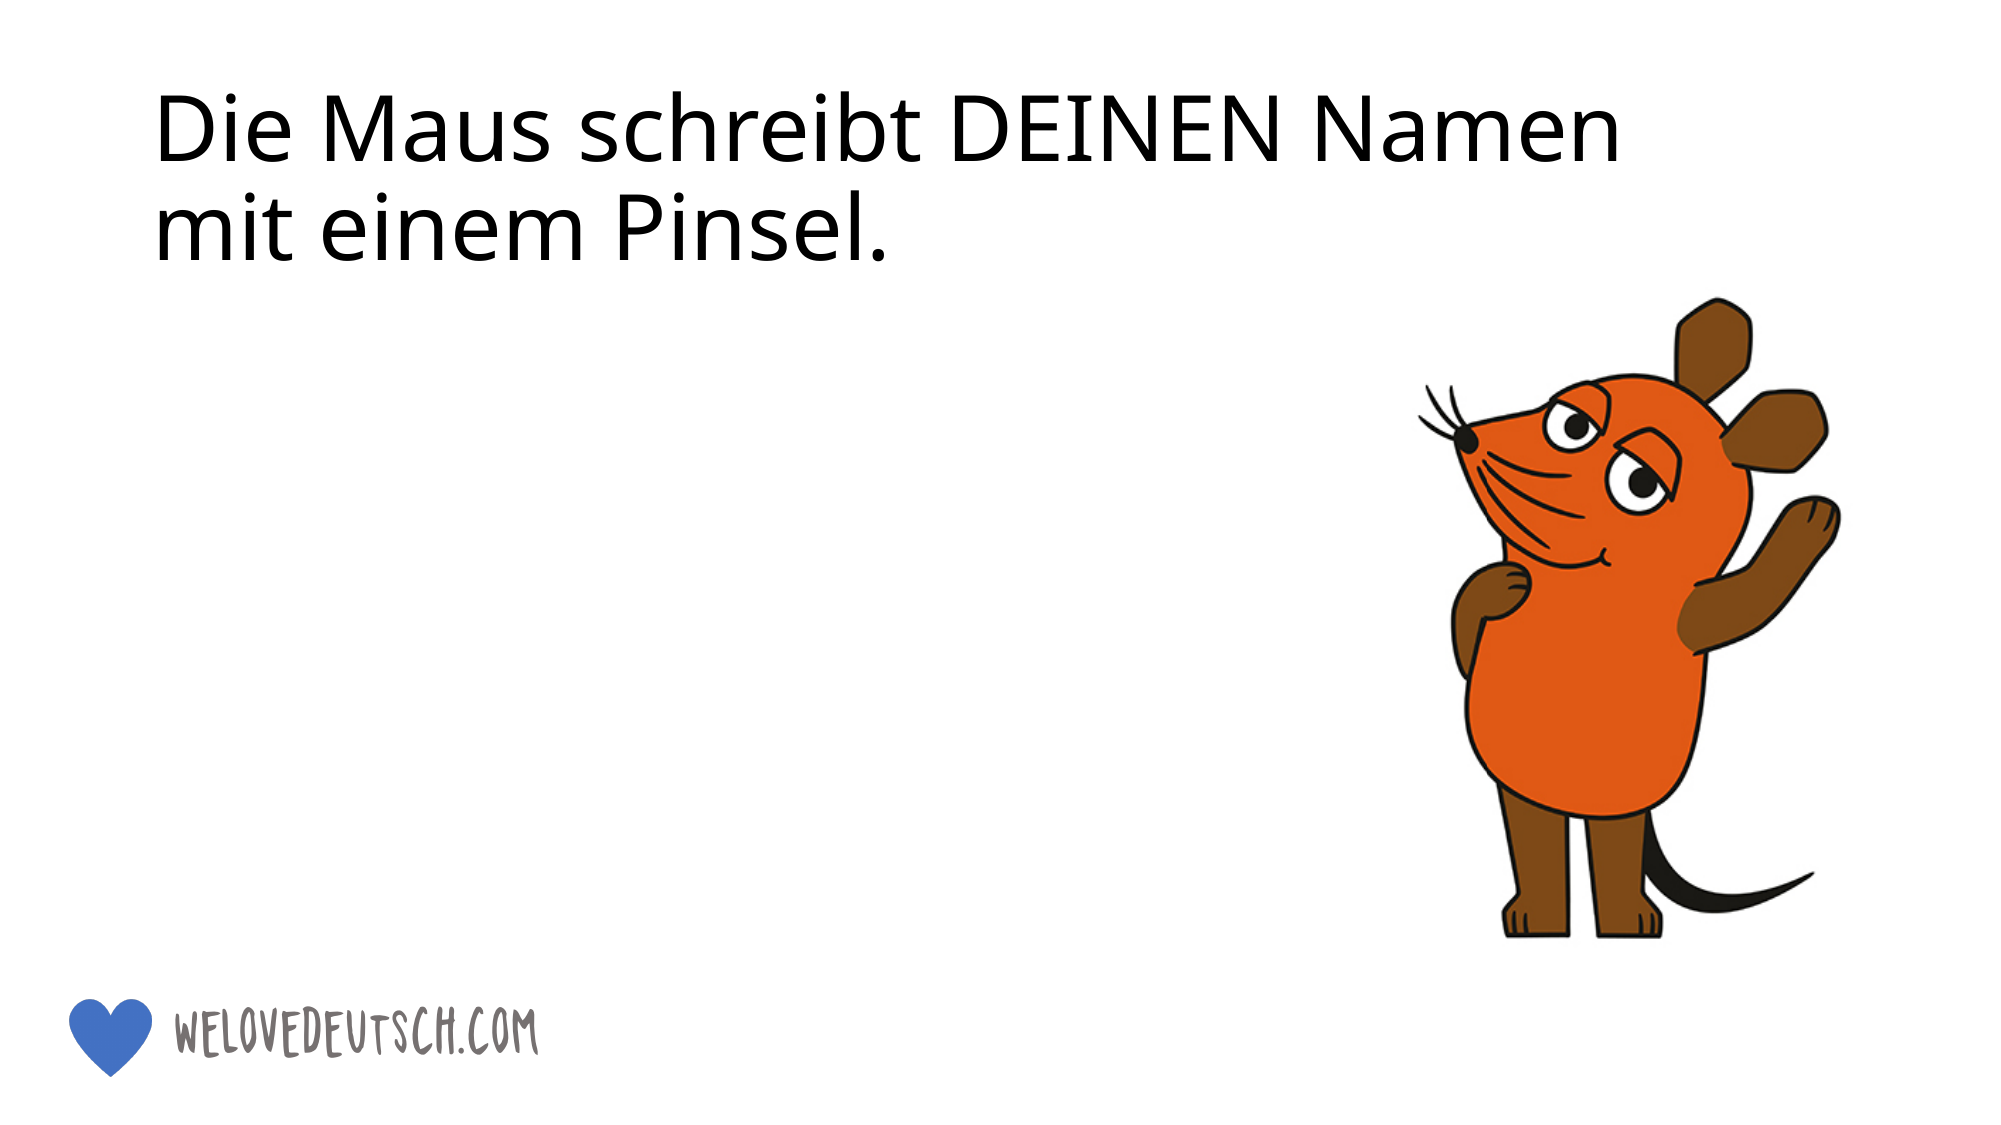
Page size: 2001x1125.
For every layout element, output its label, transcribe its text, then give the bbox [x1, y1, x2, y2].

picture [52, 968, 580, 1108]
title Die Maus schreibt DEINEN Namen mit einem Pinsel. [137, 72, 1863, 291]
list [1392, 264, 1863, 975]
